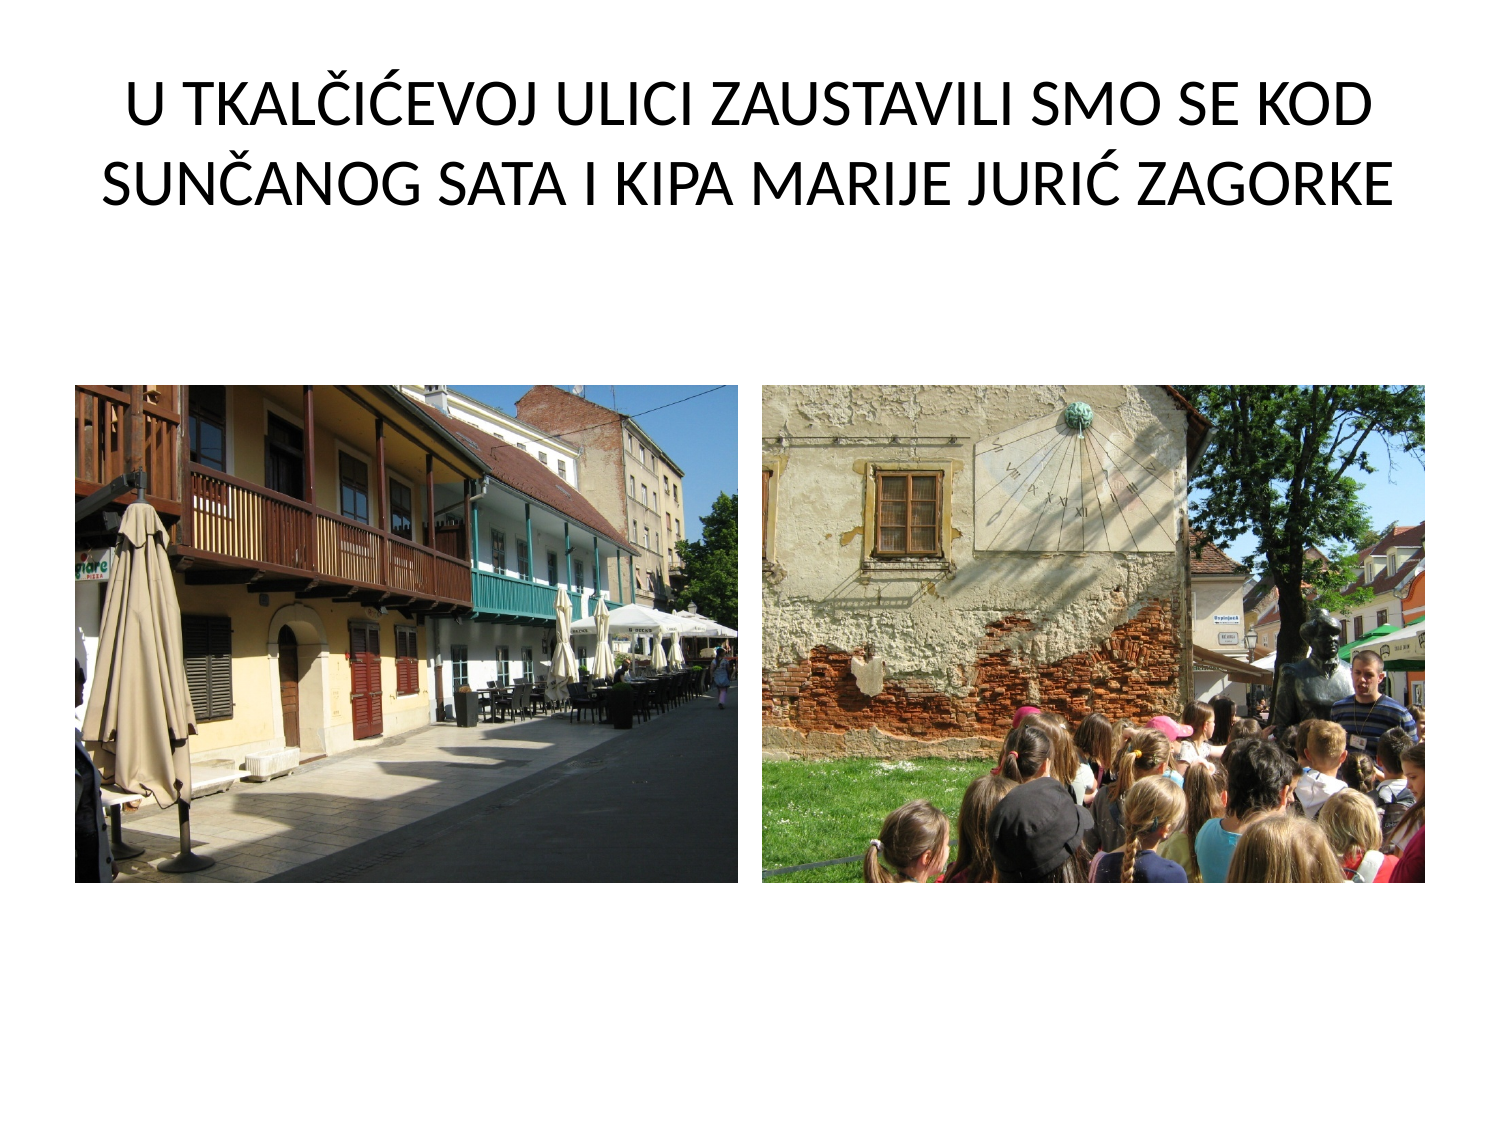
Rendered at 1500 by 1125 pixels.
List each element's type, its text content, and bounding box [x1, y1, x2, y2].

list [762, 384, 1426, 883]
title U TKALČIĆEVOJ ULICI ZAUSTAVILI SMO SE KOD SUNČANOG SATA I KIPA MARIJE JURIĆ ZAGORKE [75, 45, 1425, 233]
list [74, 384, 738, 883]
